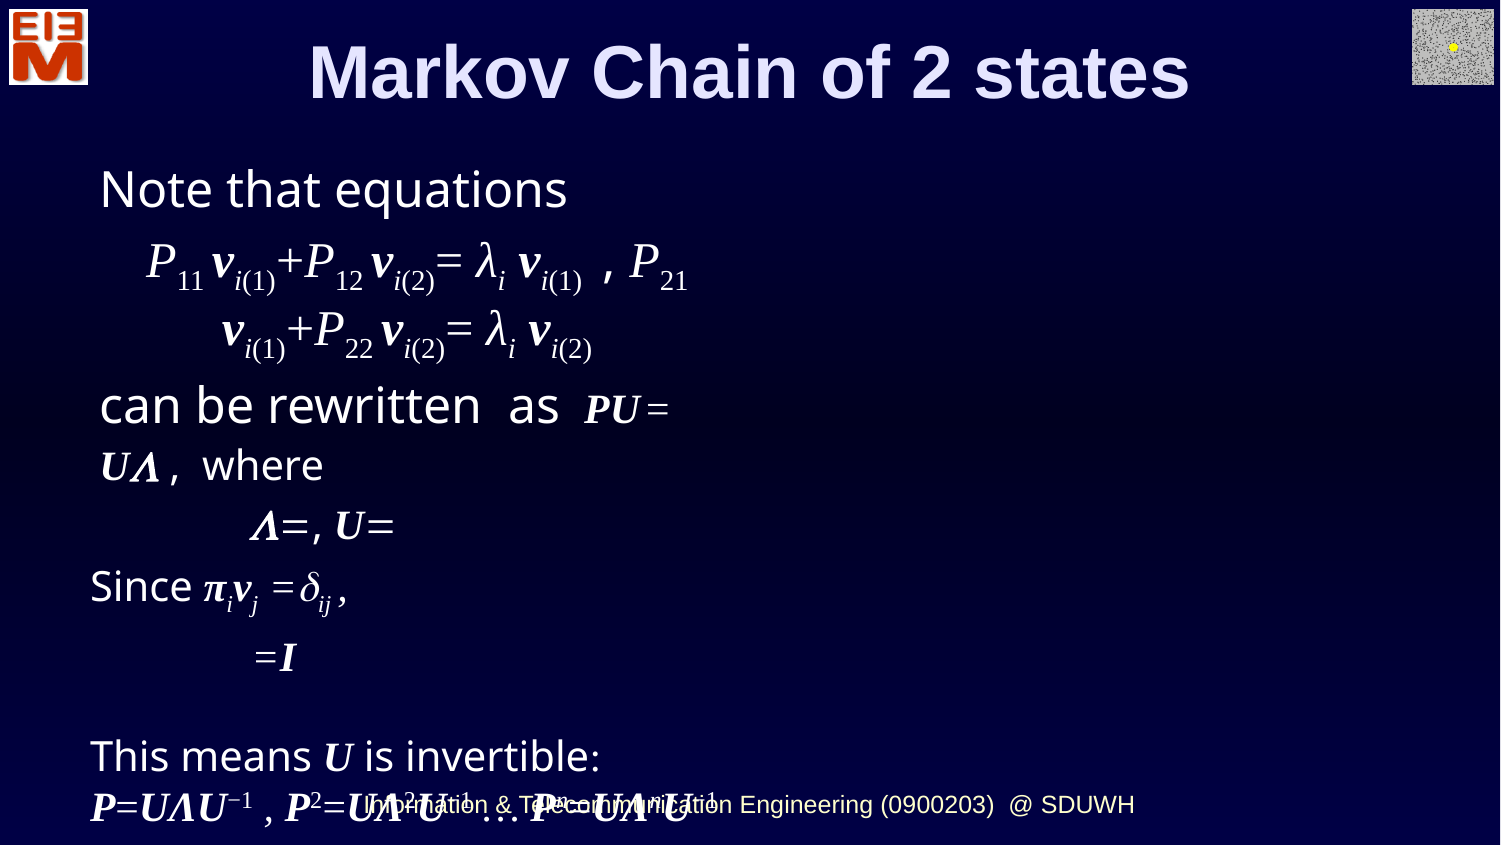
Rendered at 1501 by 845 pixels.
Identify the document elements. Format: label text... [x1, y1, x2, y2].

picture [9, 9, 88, 85]
footer Information & Telecommunication Engineering (0900203) @ SDUWH [312, 788, 1188, 826]
title Markov Chain of 2 states [75, 12, 1425, 125]
picture [1412, 9, 1494, 85]
